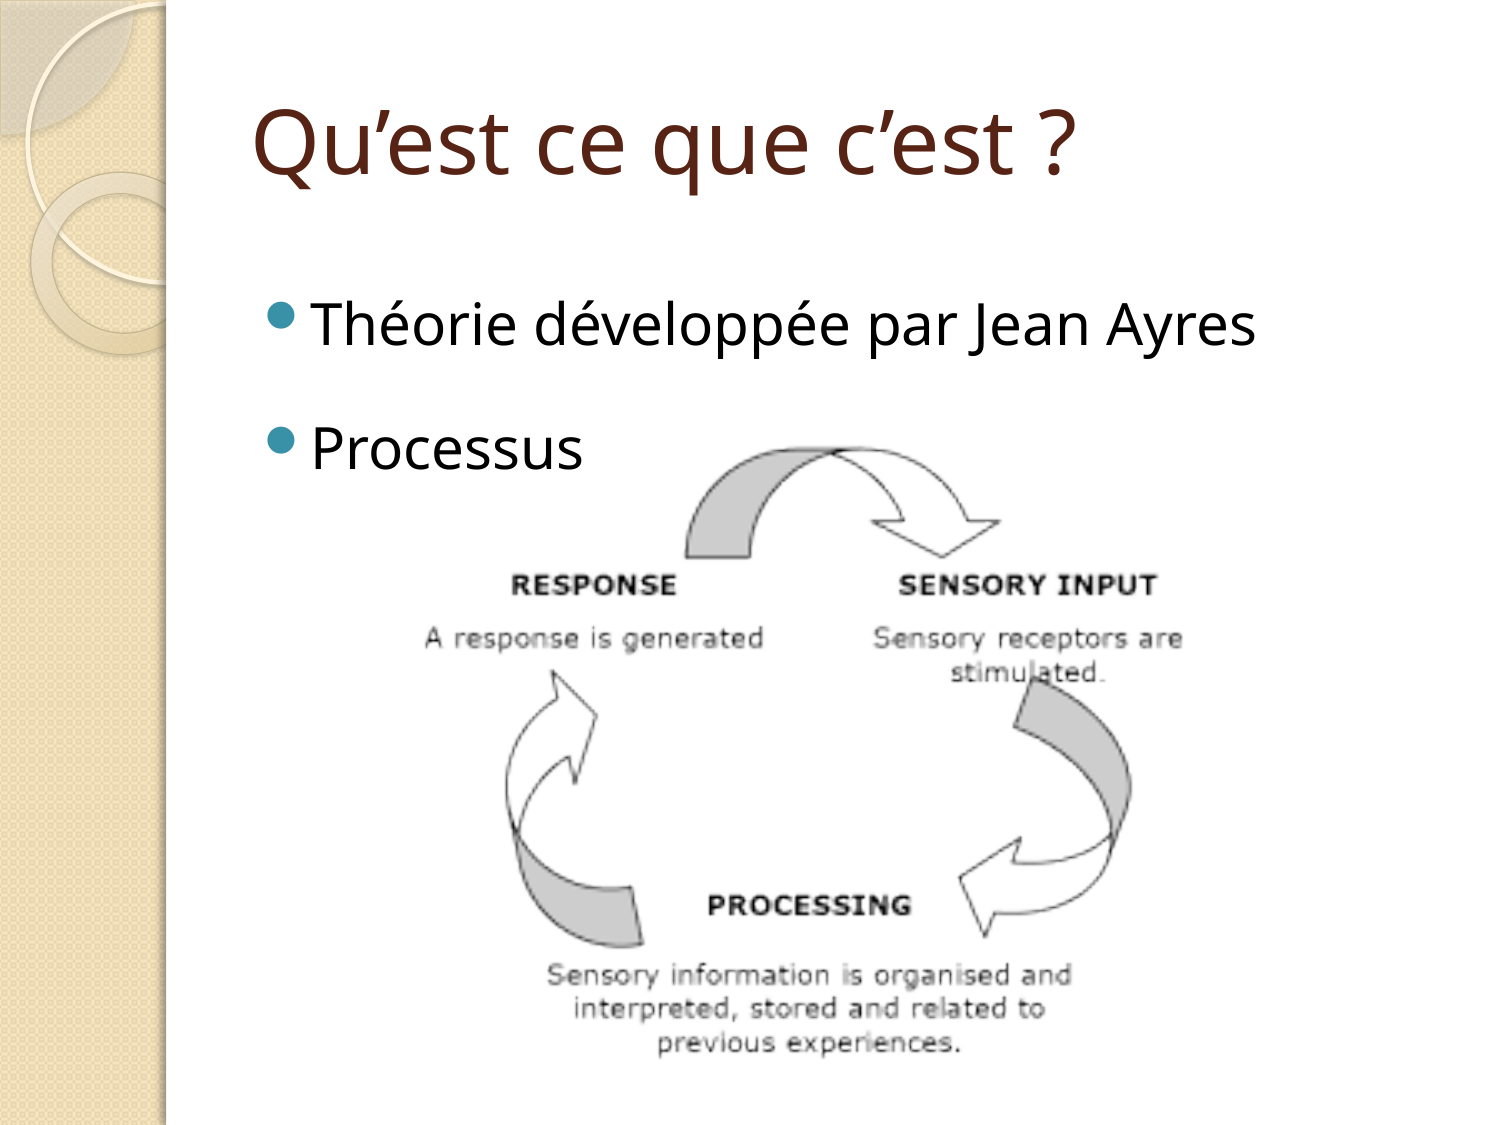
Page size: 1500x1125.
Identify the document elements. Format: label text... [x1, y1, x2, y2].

list Théorie développée par Jean Ayres Processus [235, 237, 1466, 504]
picture [386, 409, 1227, 1077]
title Qu’est ce que c’est ? [235, 45, 1466, 233]
